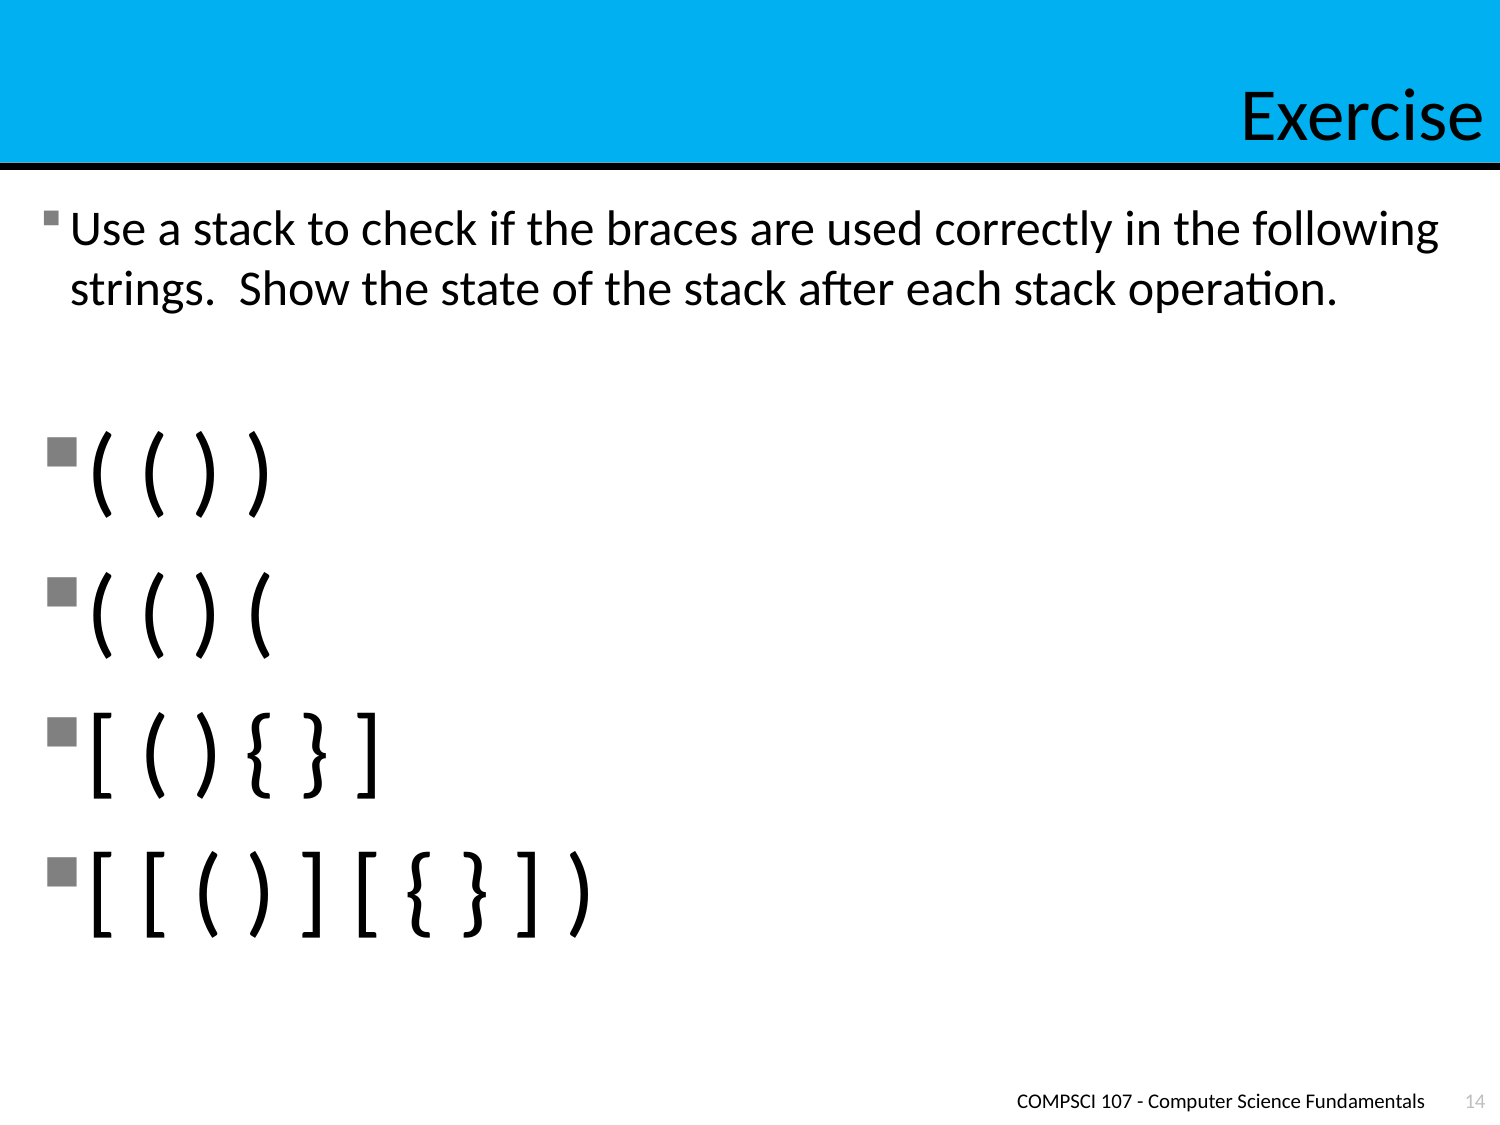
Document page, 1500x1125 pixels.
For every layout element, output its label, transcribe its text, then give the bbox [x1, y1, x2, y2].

slide_number 14 [1437, 1087, 1500, 1113]
title Exercise [0, 0, 1500, 163]
list Use a stack to check if the braces are used correctly in the following strings. Show the state of the stack after each stack operation. ( ( ) ) ( ( ) ( [ ( ) { } ] [ [ ( ) ] [ { } ] ) [24, 187, 1475, 1075]
footer COMPSCI 107 - Computer Science Fundamentals [725, 1087, 1425, 1113]
